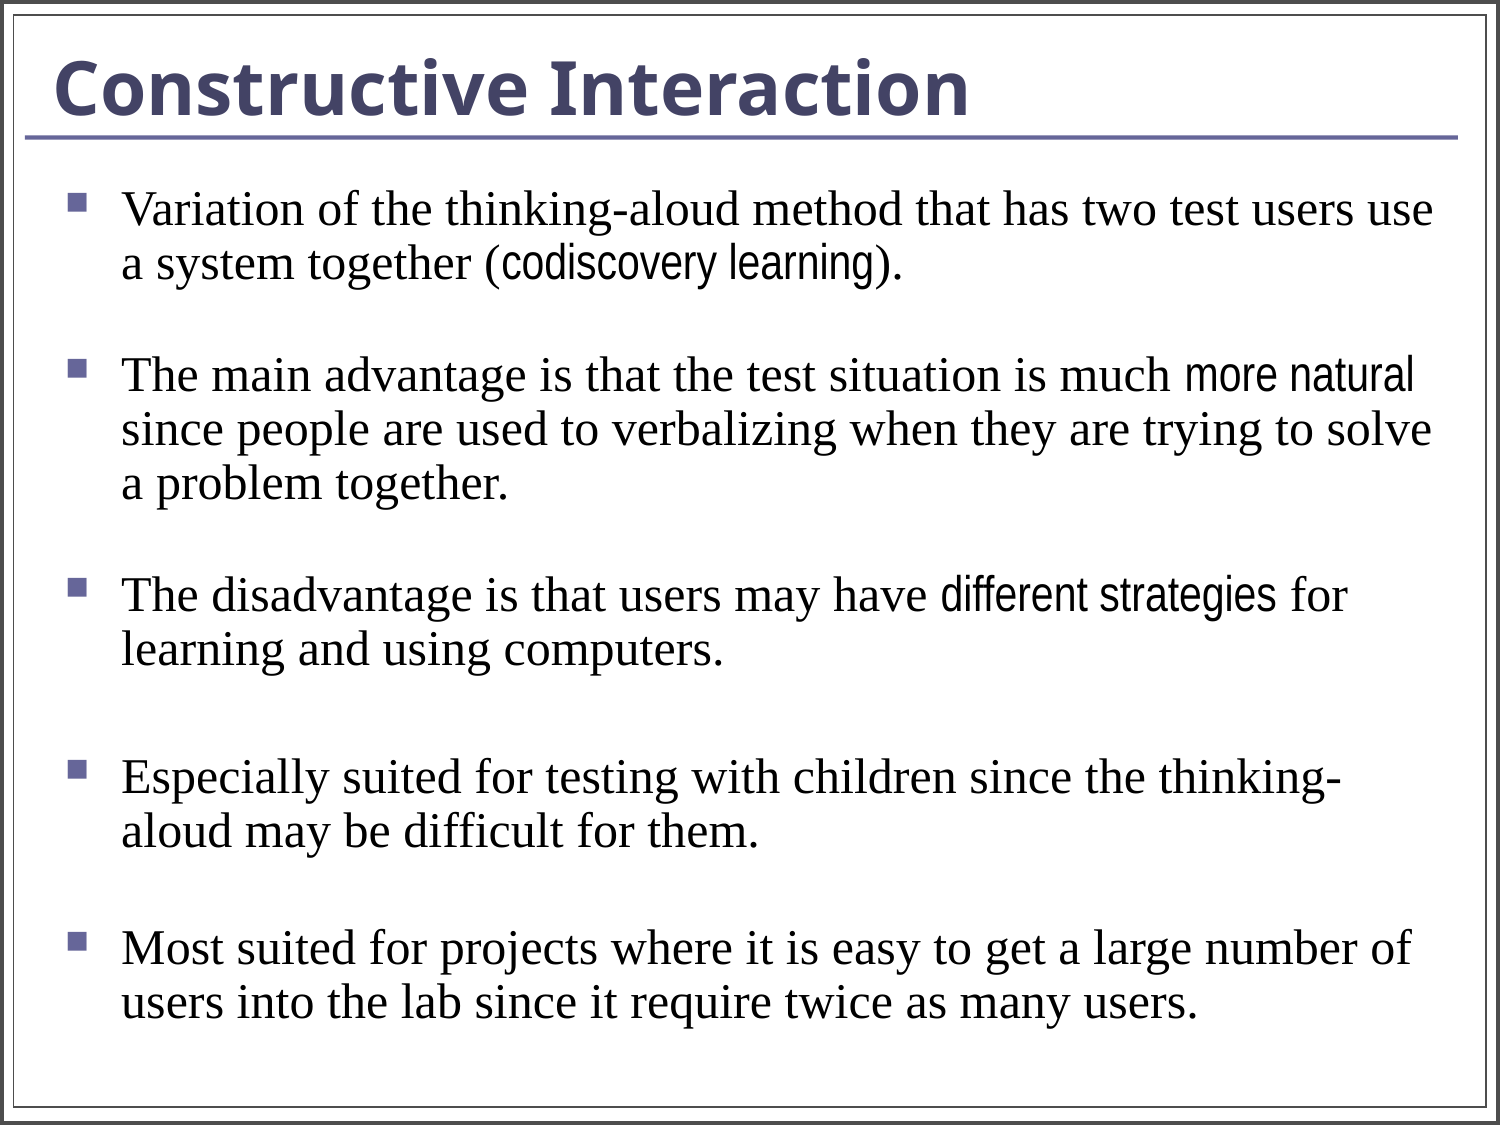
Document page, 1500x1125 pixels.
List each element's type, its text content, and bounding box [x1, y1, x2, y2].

list Variation of the thinking-aloud method that has two test users use a system together (codiscovery learning). The main advantage is that the test situation is much more natural since people are used to verbalizing when they are trying to solve a problem together. The disadvantage is that users may have different strategies for learning and using computers. Especially suited for testing with children since the thinking-aloud may be difficult for them. Most suited for projects where it is easy to get a large number of users into the lab since it require twice as many users. [49, 174, 1451, 1063]
title Constructive Interaction [37, 37, 1326, 138]
